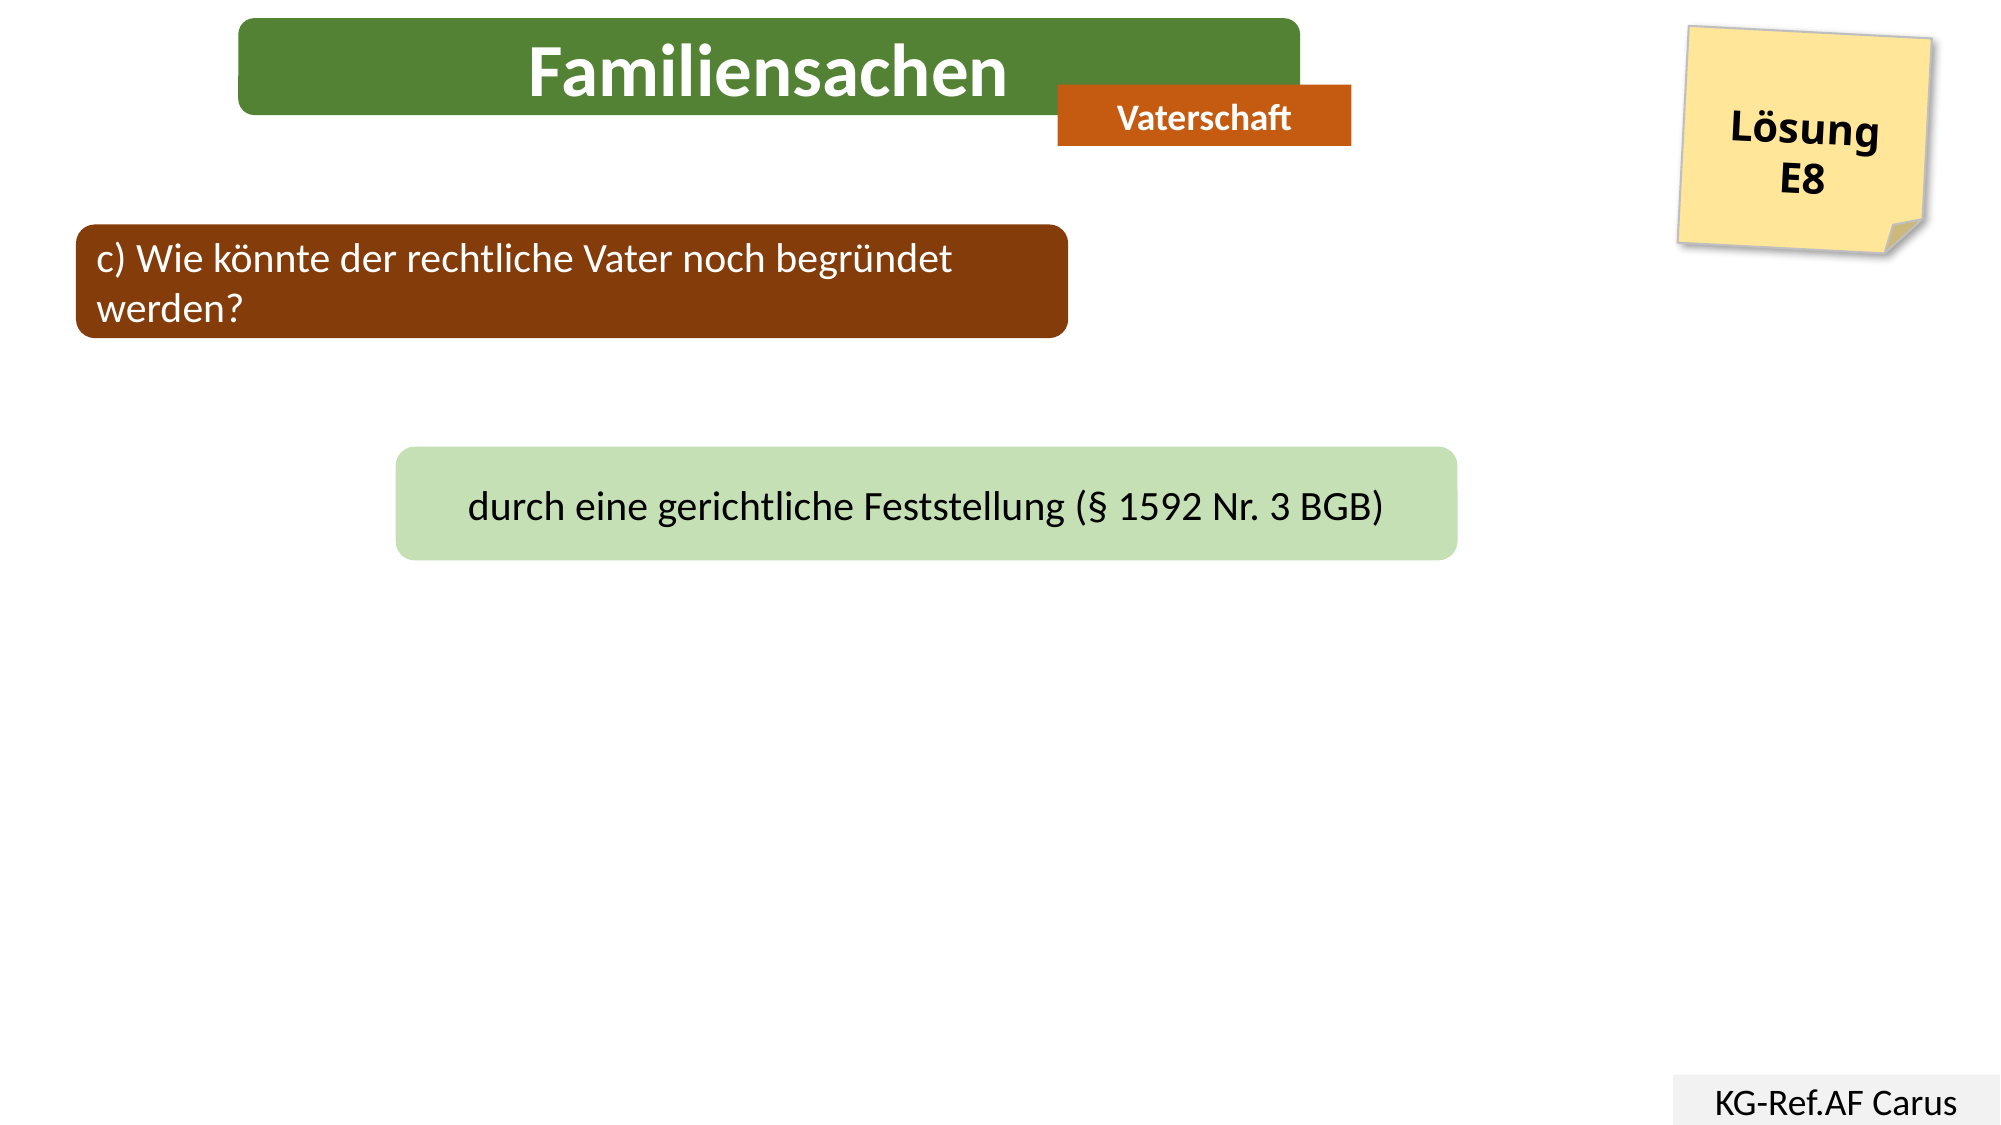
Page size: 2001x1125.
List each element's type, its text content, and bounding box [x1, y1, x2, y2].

text_box durch eine gerichtliche Feststellung (§ 1592 Nr. 3 BGB) [394, 445, 1459, 562]
text_box Vaterschaft [1056, 84, 1353, 147]
text_box KG-Ref.AF Carus [1672, 1074, 2000, 1125]
text_box Lösung E8 [1676, 24, 1933, 255]
text_box c) Wie könnte der rechtliche Vater noch begründet werden? [74, 223, 1070, 340]
text_box Familiensachen [237, 17, 1302, 117]
